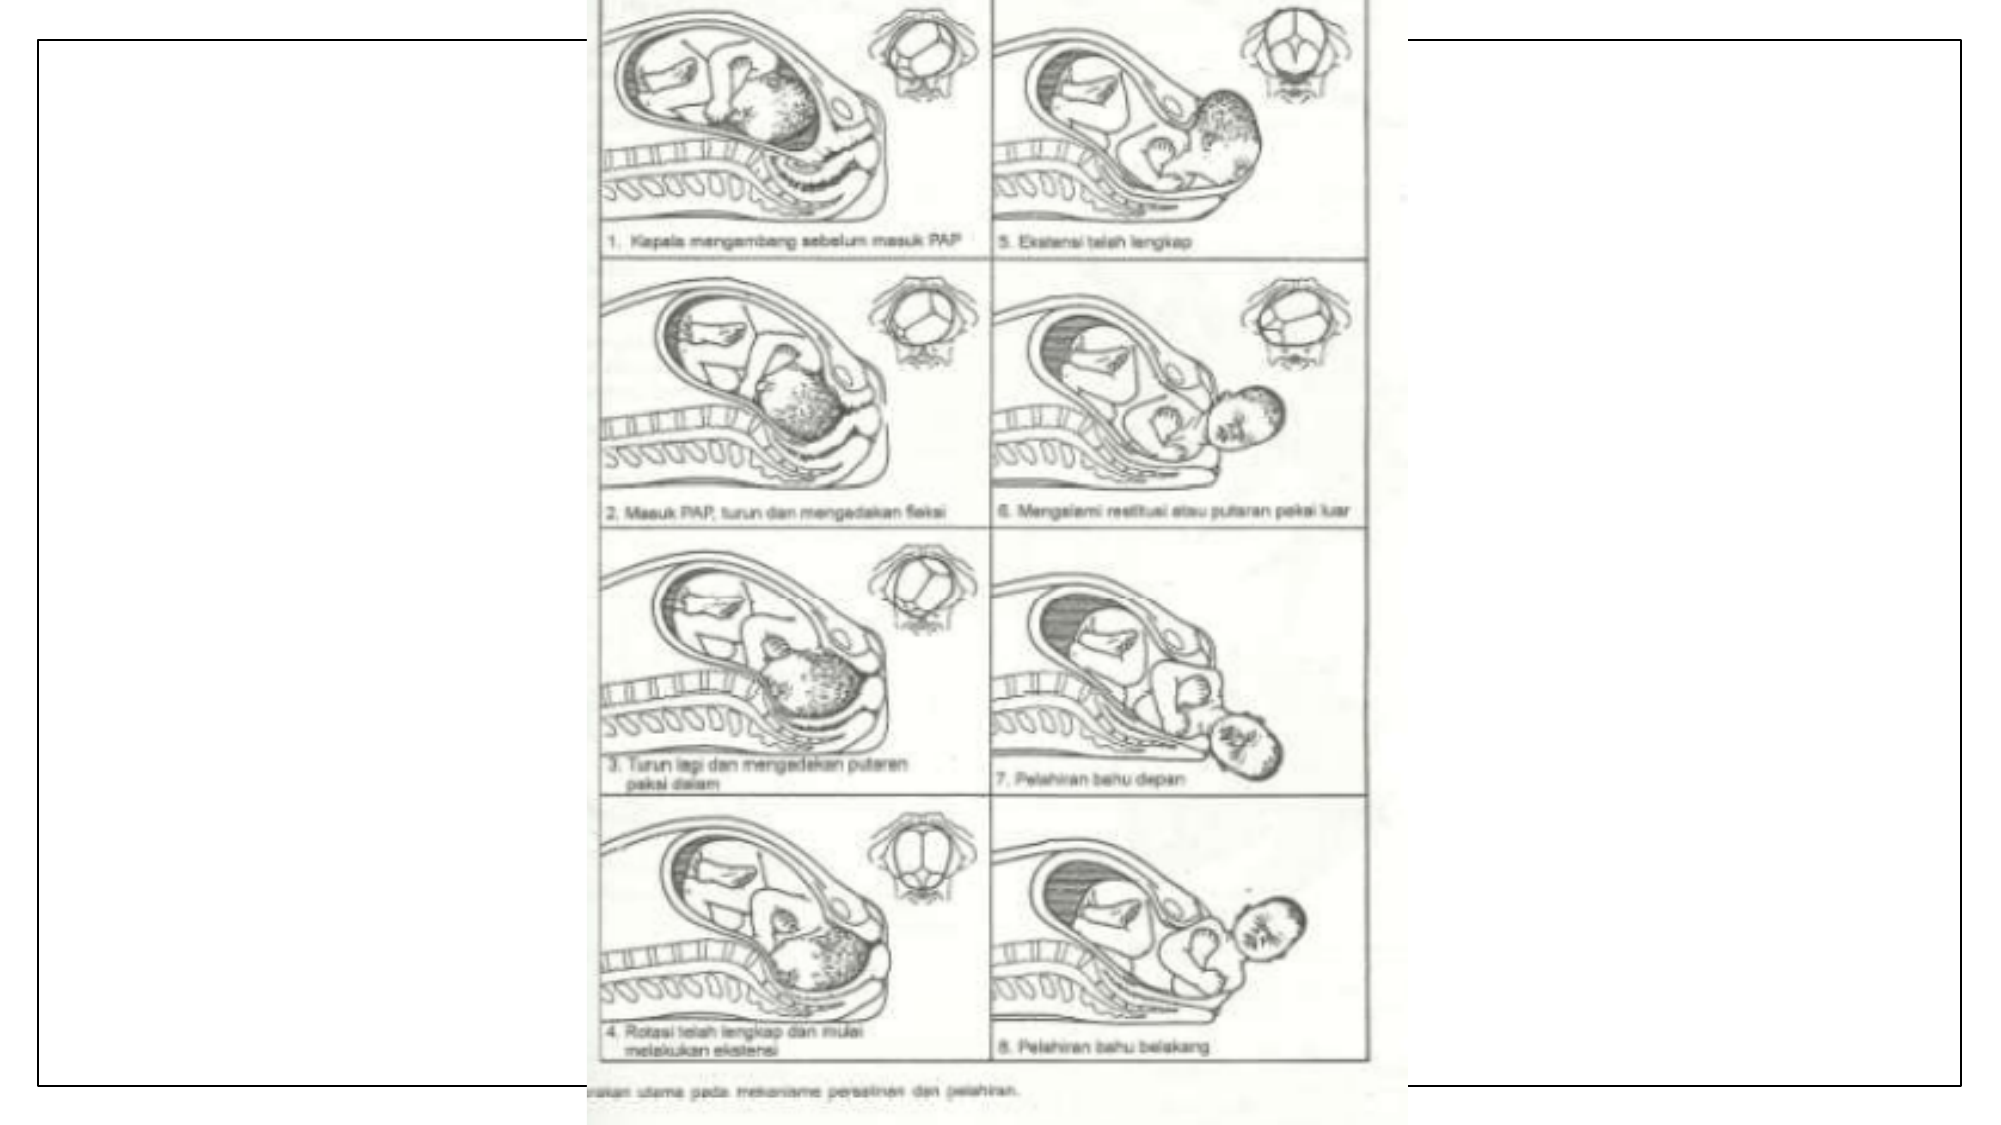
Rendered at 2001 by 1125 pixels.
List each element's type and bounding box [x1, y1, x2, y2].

picture [586, 0, 1409, 1125]
